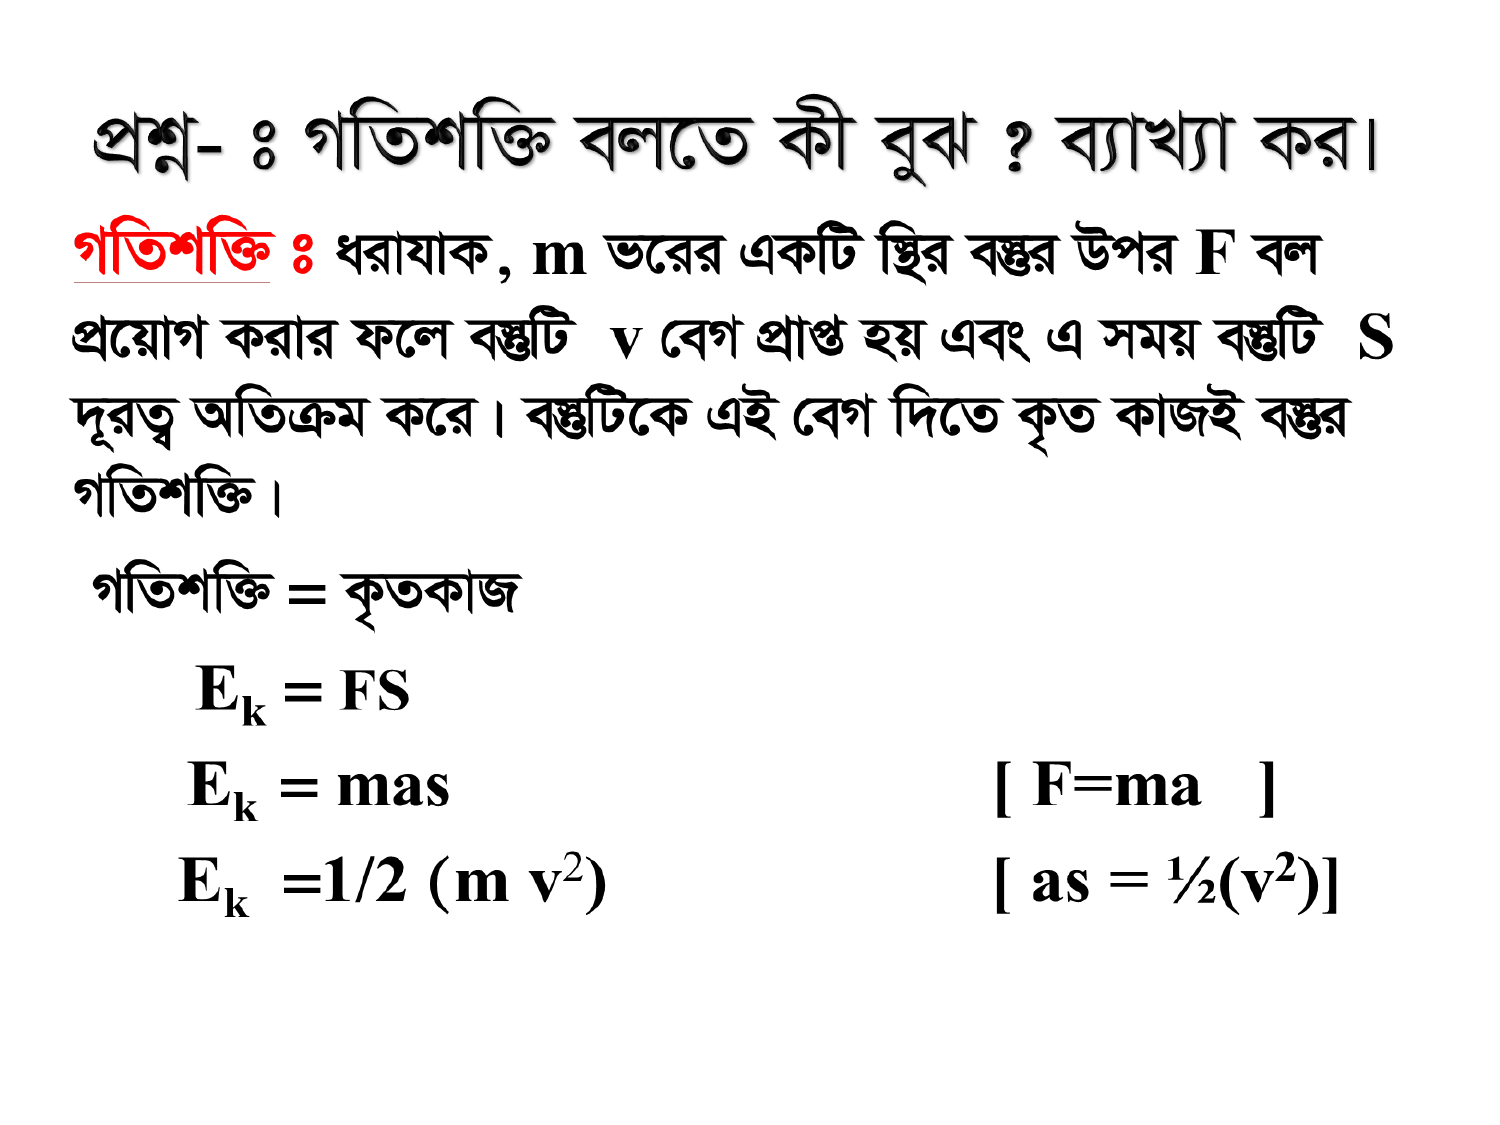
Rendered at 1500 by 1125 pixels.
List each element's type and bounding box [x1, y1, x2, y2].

picture [0, 74, 1454, 963]
